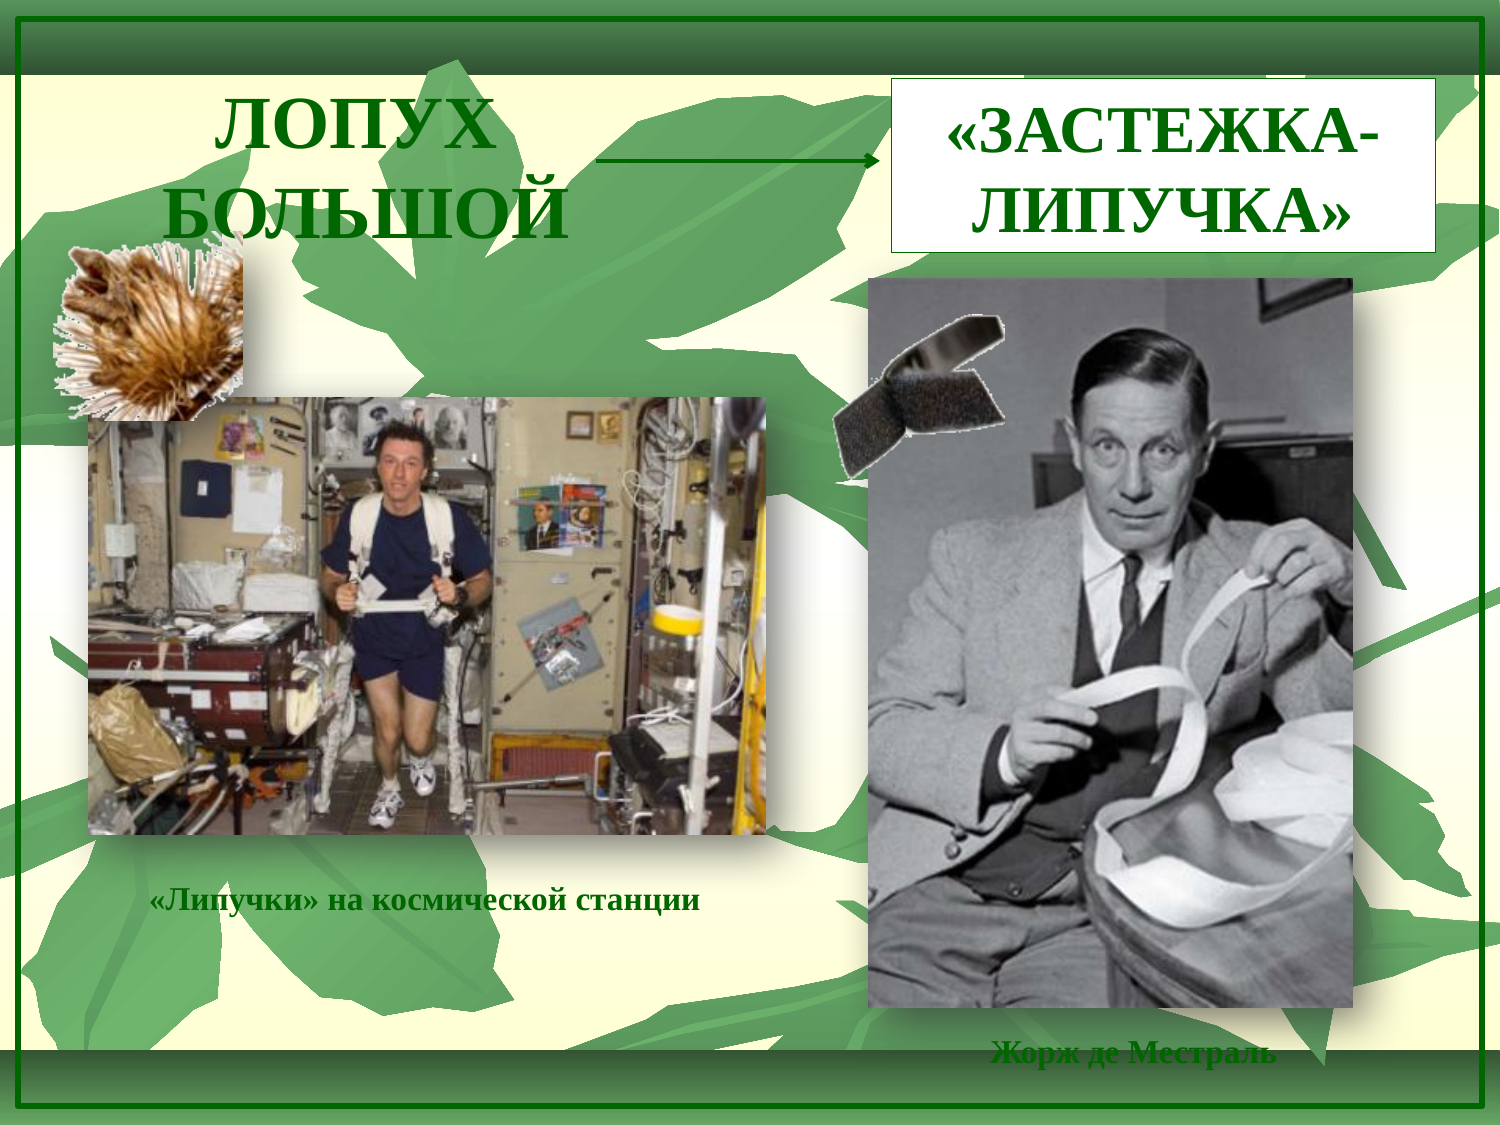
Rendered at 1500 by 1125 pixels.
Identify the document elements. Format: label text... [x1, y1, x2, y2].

text_box «ЗАСТЕЖКА-ЛИПУЧКА» [891, 78, 1436, 253]
text_box Жорж де Местраль [832, 1023, 1436, 1078]
picture [832, 278, 1353, 1009]
slide_number 17 [1074, 1024, 1425, 1100]
text_box [17, 19, 1483, 1106]
text_box «Липучки» на космической станции [123, 869, 727, 925]
text_box ЛОПУХ БОЛЬШОЙ [41, 66, 691, 262]
picture [52, 231, 766, 835]
